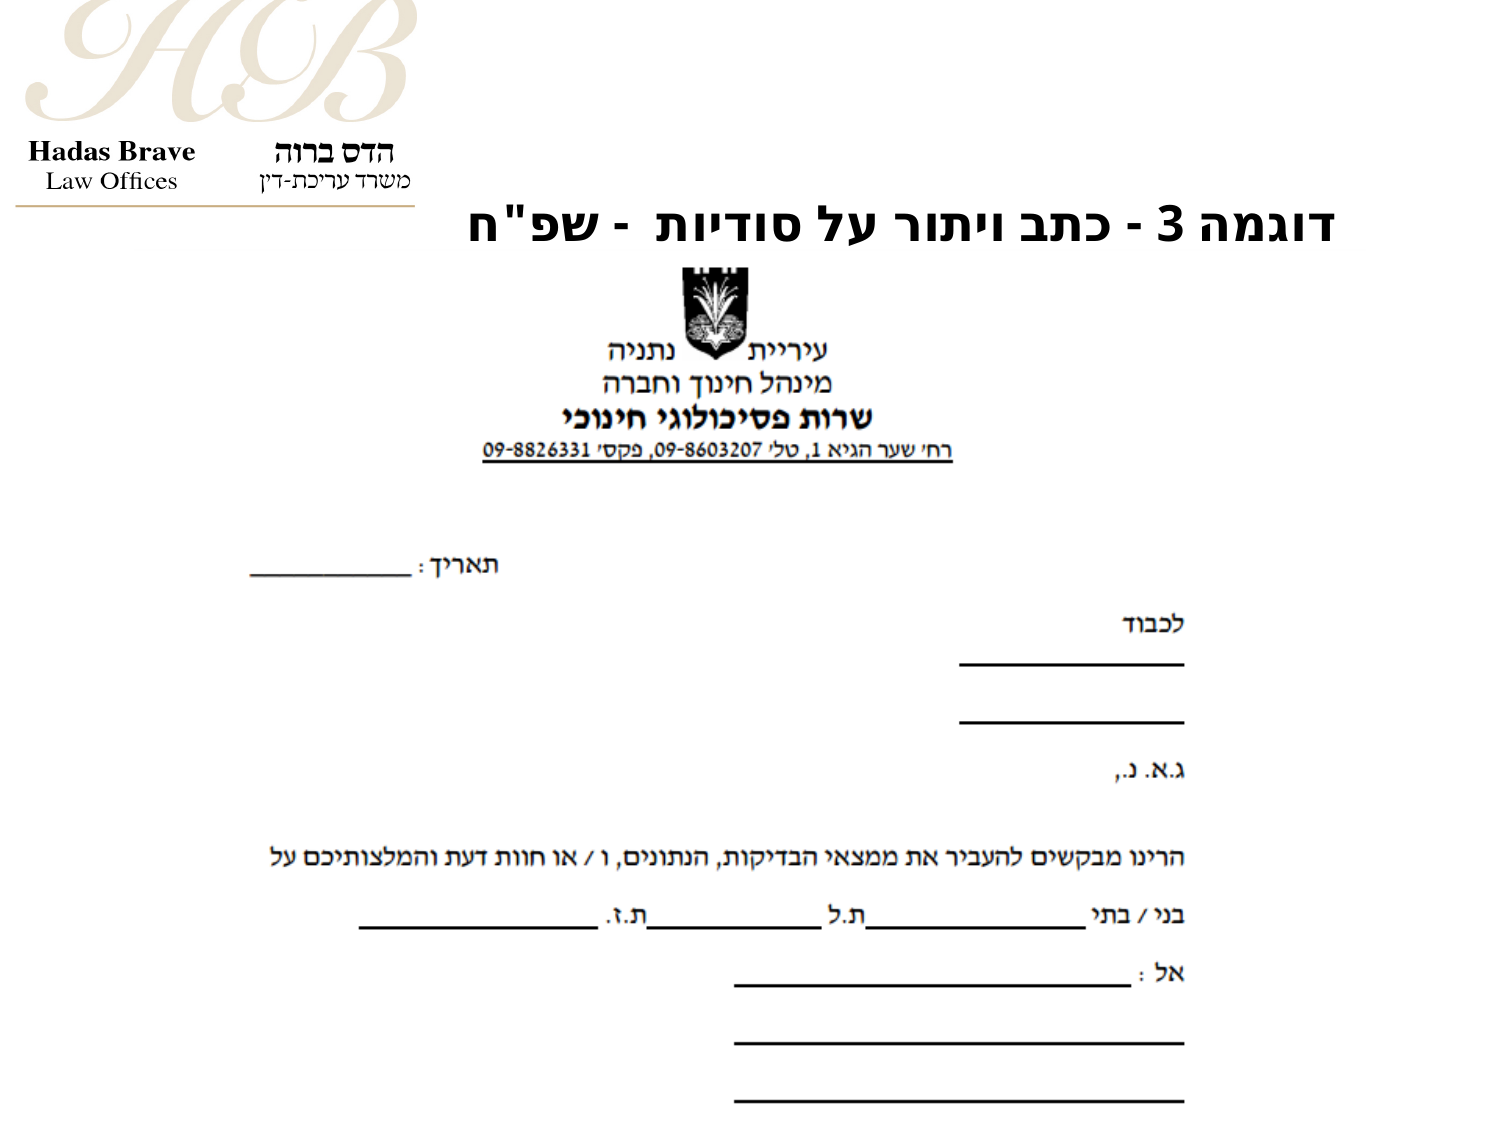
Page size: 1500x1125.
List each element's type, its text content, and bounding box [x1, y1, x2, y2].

picture [0, 0, 447, 232]
text_box דוגמה 3 - כתב ויתור על סודיות - שפ"ח [452, 184, 1352, 248]
picture [134, 249, 1366, 1125]
